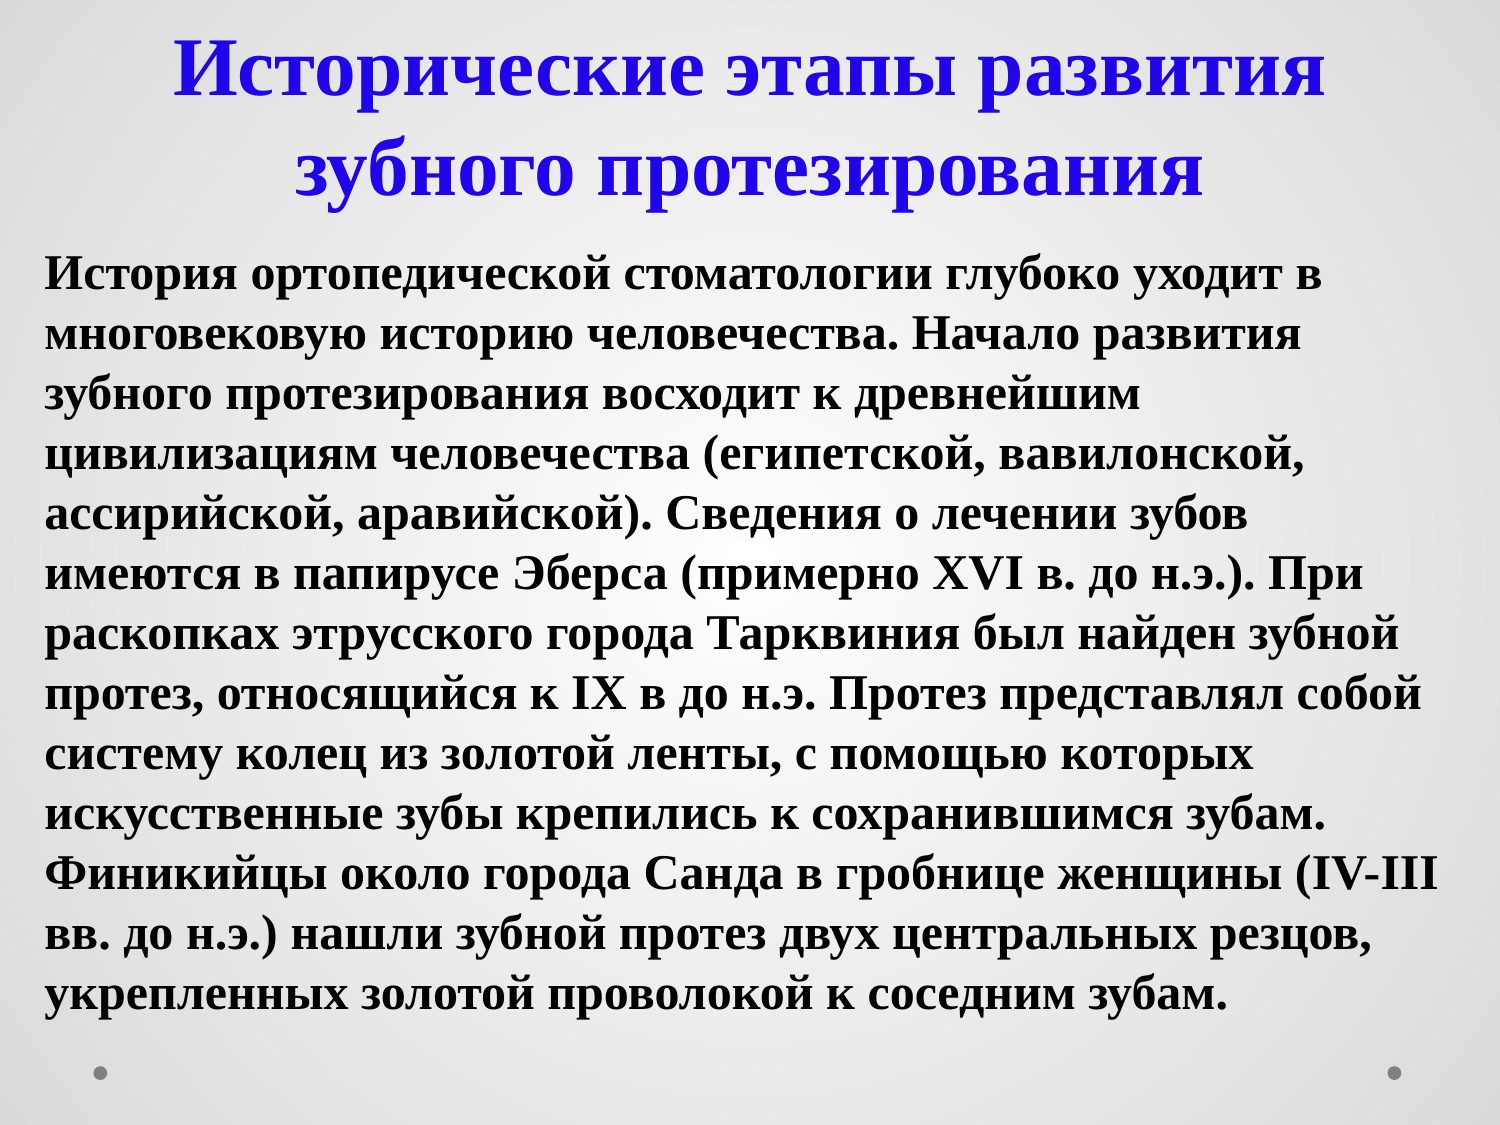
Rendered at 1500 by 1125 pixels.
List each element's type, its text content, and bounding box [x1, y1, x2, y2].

list История ортопедической стоматологии глубоко уходит в многовековую историю человечества. Начало развития зубного протезирования восходит к древнейшим цивилизациям человечества (египетской, вавилонской, ассирийской, аравийской). Сведения о лечении зубов имеются в папирусе Эберса (примерно XVI в. до н.э.). При раскопках этрусского города Тарквиния был найден зубной протез, относящийся к IX в до н.э. Протез представлял собой систему колец из золотой ленты, с помощью которых искусственные зубы крепились к сохранившимся зубам. Финикийцы около города Санда в гробнице женщины (IV-III вв. до н.э.) нашли зубной протез двух центральных резцов, укрепленных золотой проволокой к соседним зубам. [29, 231, 1471, 1094]
title Исторические этапы развития зубного протезирования [29, 30, 1471, 220]
